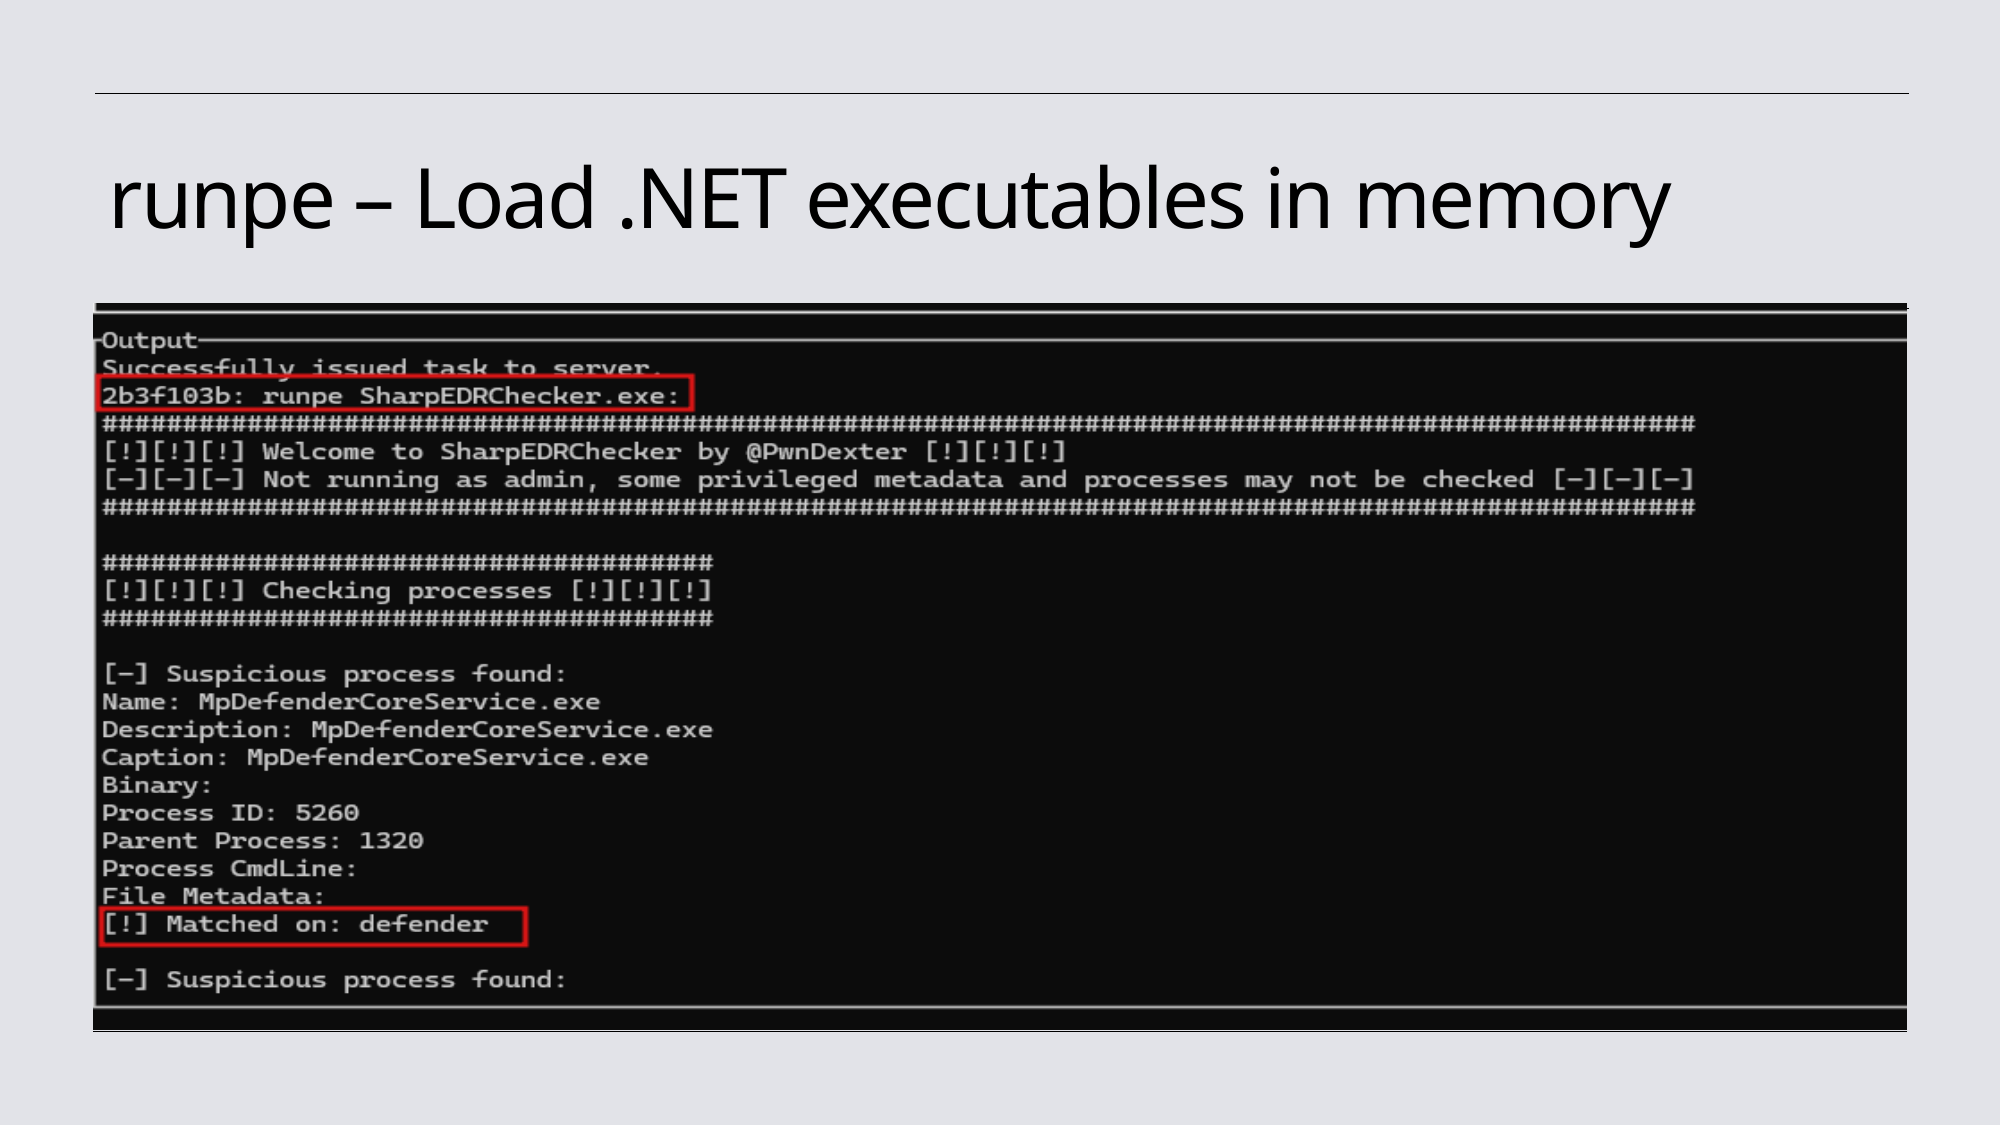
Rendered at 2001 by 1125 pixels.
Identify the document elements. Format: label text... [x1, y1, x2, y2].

picture [93, 303, 1907, 1030]
title runpe – Load .NET executables in memory [93, 113, 1907, 291]
